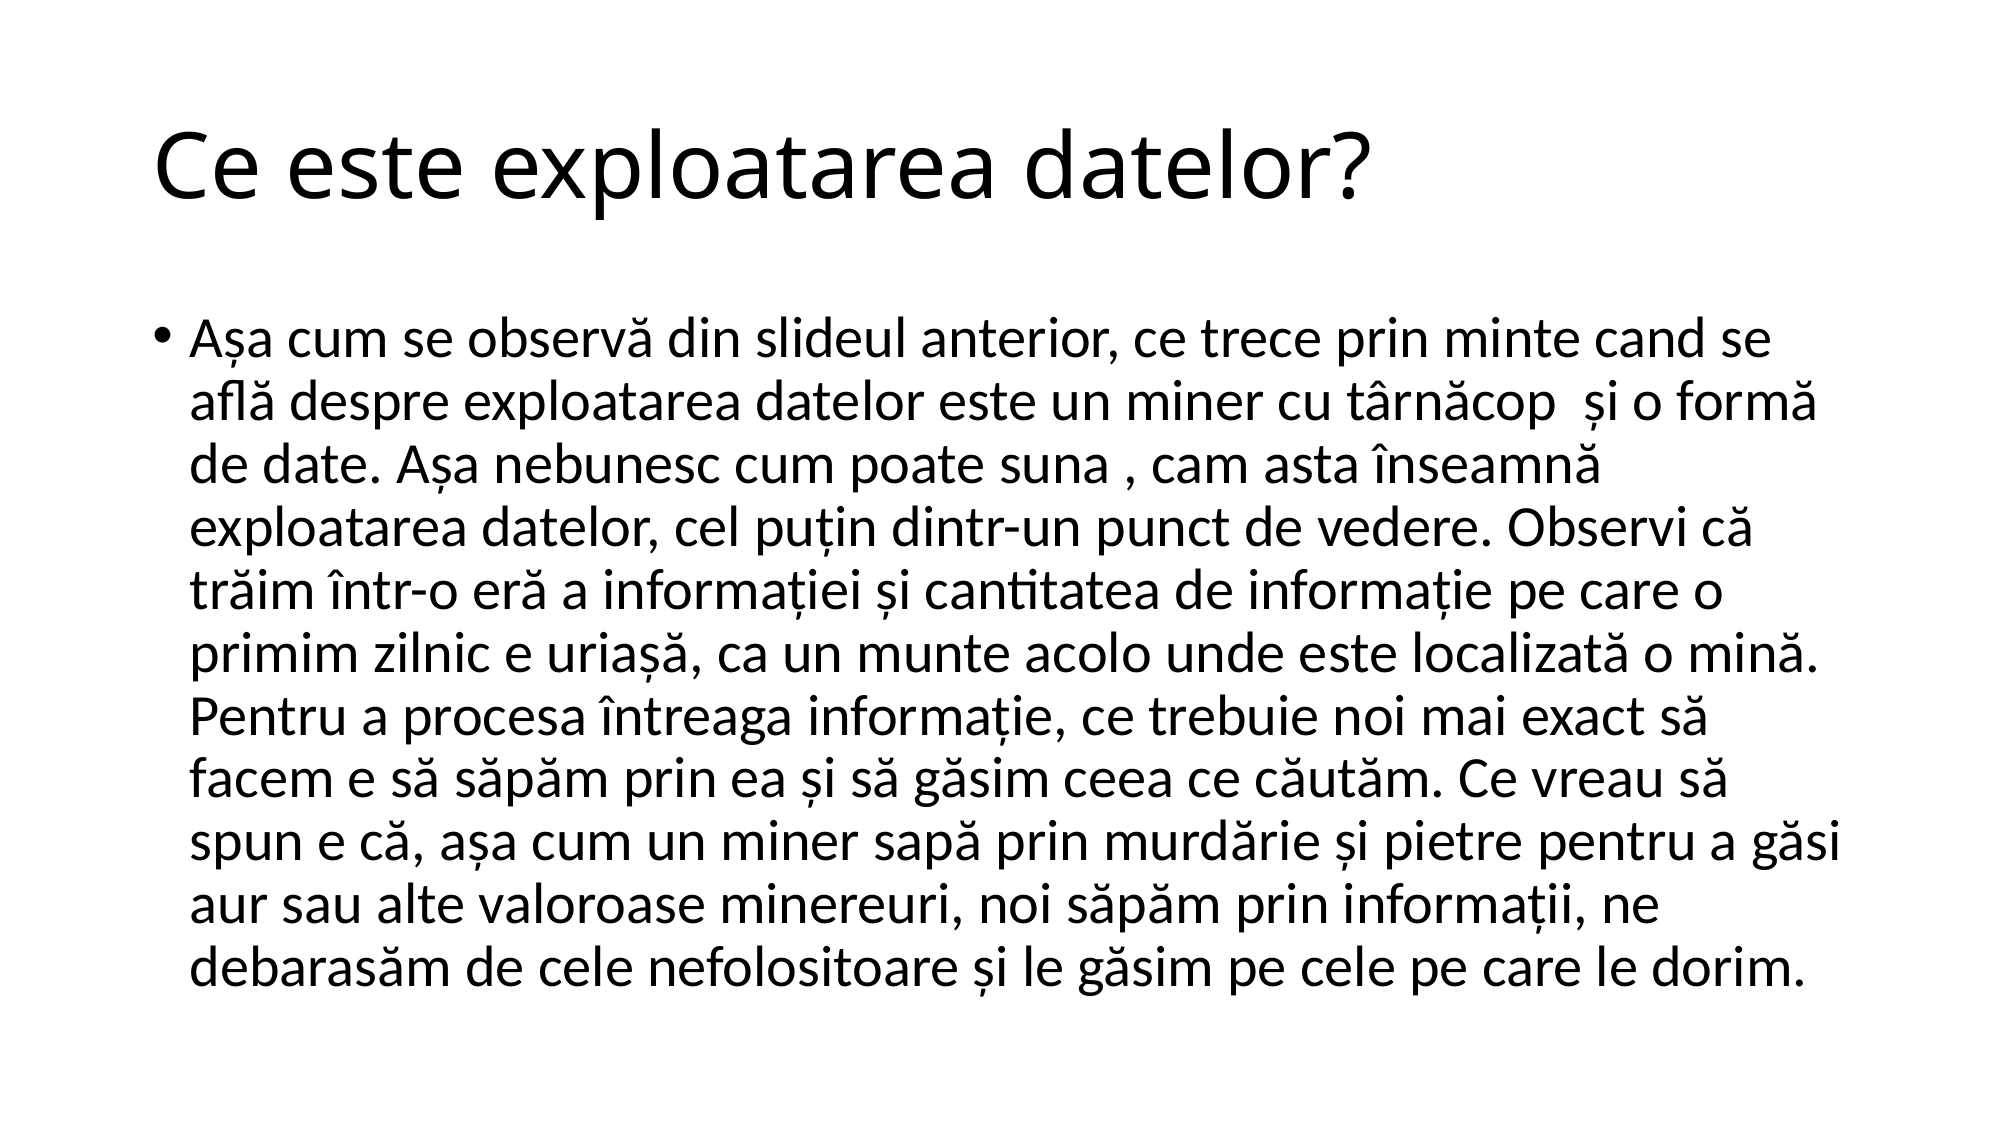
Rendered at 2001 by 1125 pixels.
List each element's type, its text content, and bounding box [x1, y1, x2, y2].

list Așa cum se observă din slideul anterior, ce trece prin minte cand se află despre exploatarea datelor este un miner cu târnăcop și o formă de date. Așa nebunesc cum poate suna , cam asta înseamnă exploatarea datelor, cel puțin dintr-un punct de vedere. Observi că trăim într-o eră a informației și cantitatea de informație pe care o primim zilnic e uriașă, ca un munte acolo unde este localizată o mină. Pentru a procesa întreaga informație, ce trebuie noi mai exact să facem e să săpăm prin ea și să găsim ceea ce căutăm. Ce vreau să spun e că, așa cum un miner sapă prin murdărie și pietre pentru a găsi aur sau alte valoroase minereuri, noi săpăm prin informații, ne debarasăm de cele nefolositoare și le găsim pe cele pe care le dorim. [137, 299, 1863, 1014]
title Ce este exploatarea datelor? [137, 59, 1863, 278]
